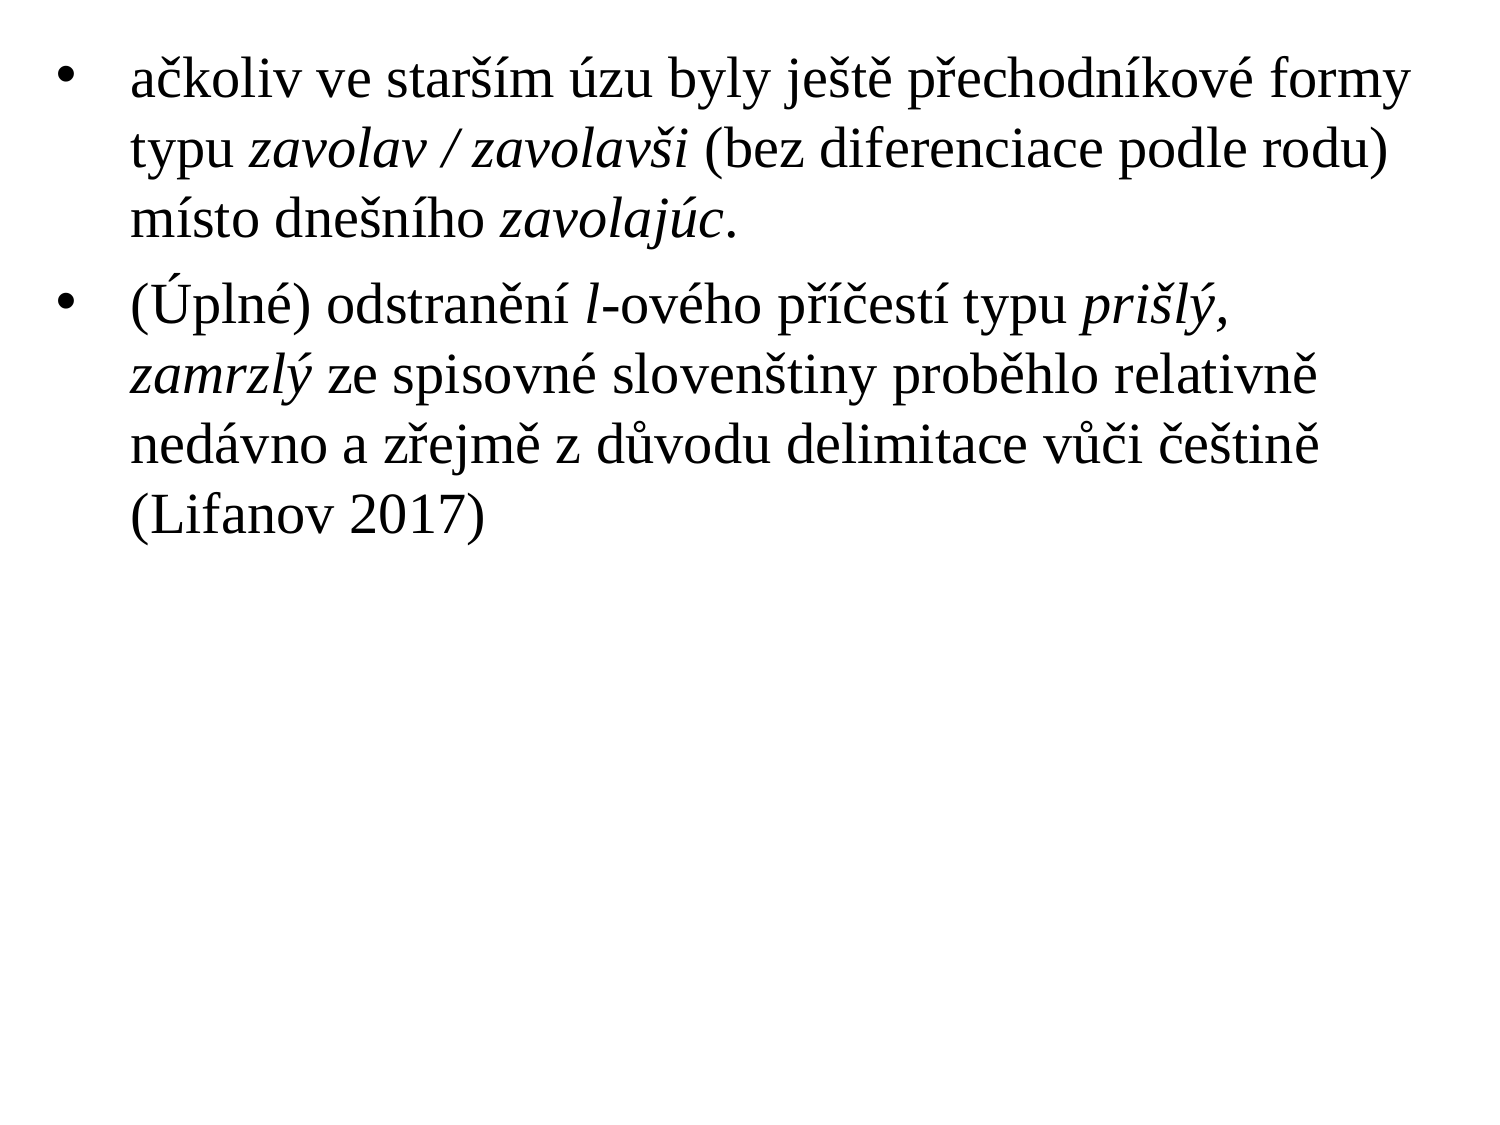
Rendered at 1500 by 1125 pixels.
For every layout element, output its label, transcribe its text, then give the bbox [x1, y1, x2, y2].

list ačkoliv ve starším úzu byly ještě přechodníkové formy typu zavolav / zavolavši (bez diferenciace podle rodu) místo dnešního zavolajúc. (Úplné) odstranění l-ového příčestí typu prišlý, zamrzlý ze spisovné slovenštiny proběhlo relativně nedávno a zřejmě z důvodu delimitace vůči češtině (Lifanov 2017) [41, 31, 1436, 1106]
